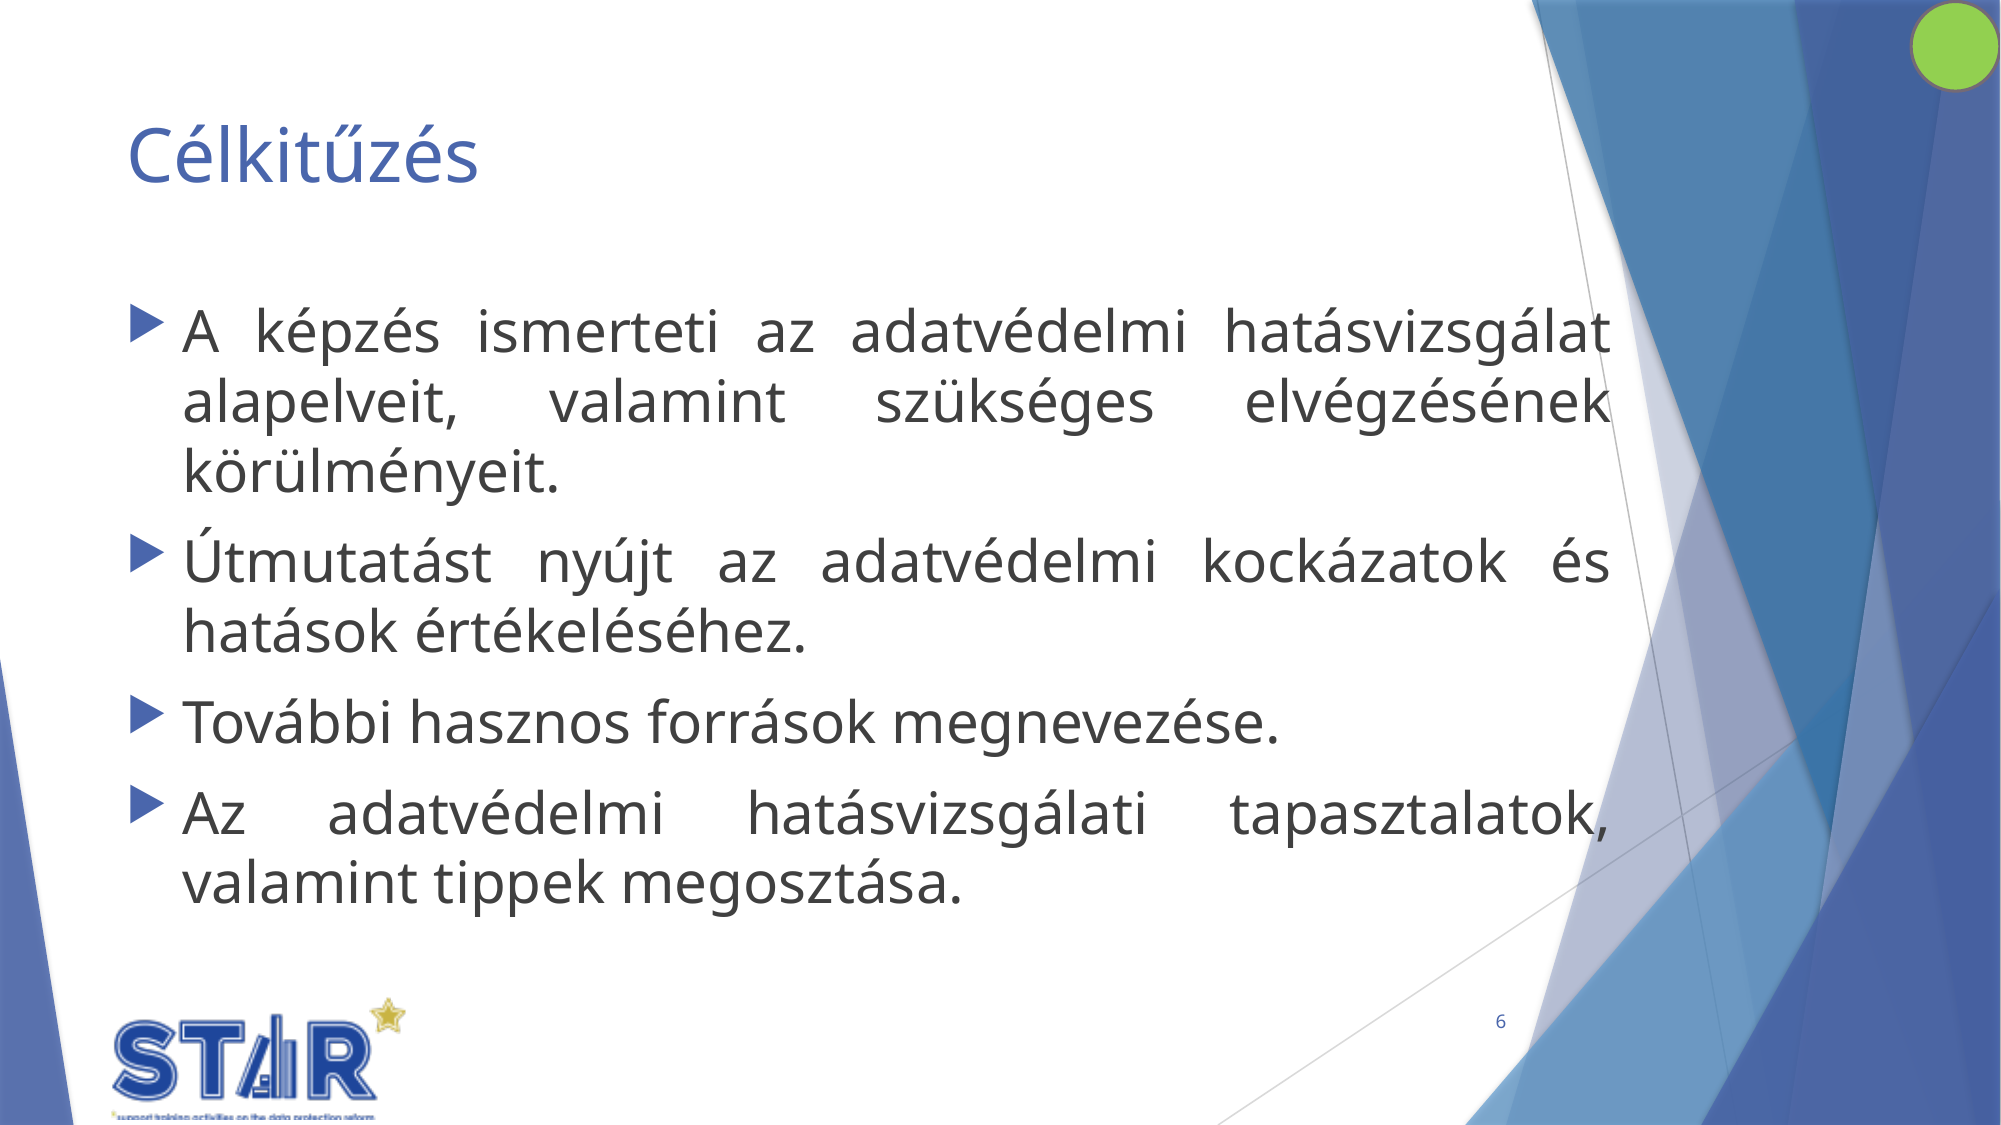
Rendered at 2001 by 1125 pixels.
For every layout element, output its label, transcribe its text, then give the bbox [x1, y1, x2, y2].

slide_number 6 [1409, 992, 1522, 1053]
list A képzés ismerteti az adatvédelmi hatásvizsgálat alapelveit, valamint szükséges elvégzésének körülményeit. Útmutatást nyújt az adatvédelmi kockázatok és hatások értékeléséhez. További hasznos források megnevezése. Az adatvédelmi hatásvizsgálati tapasztalatok, valamint tippek megosztása. [111, 286, 1627, 991]
text_box [1909, 0, 2000, 93]
title Célkitűzés [111, 99, 1522, 286]
